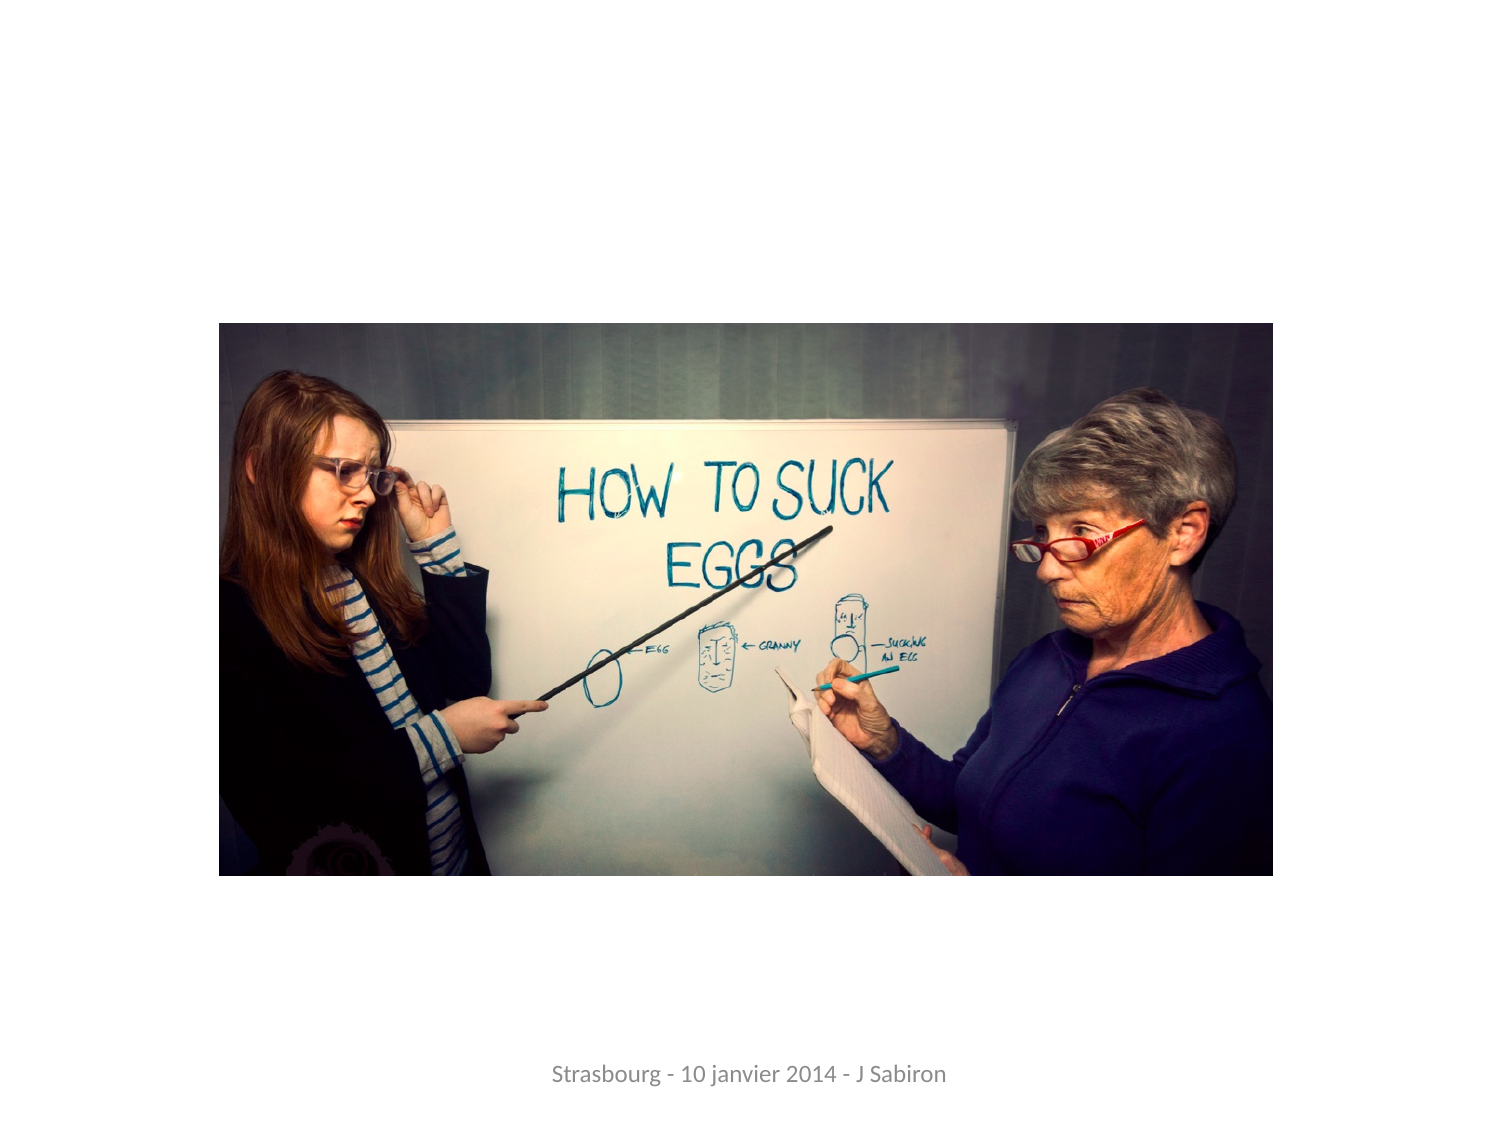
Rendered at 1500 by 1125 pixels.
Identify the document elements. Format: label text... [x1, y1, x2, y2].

footer Strasbourg - 10 janvier 2014 - J Sabiron [512, 1042, 988, 1103]
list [219, 309, 1274, 890]
